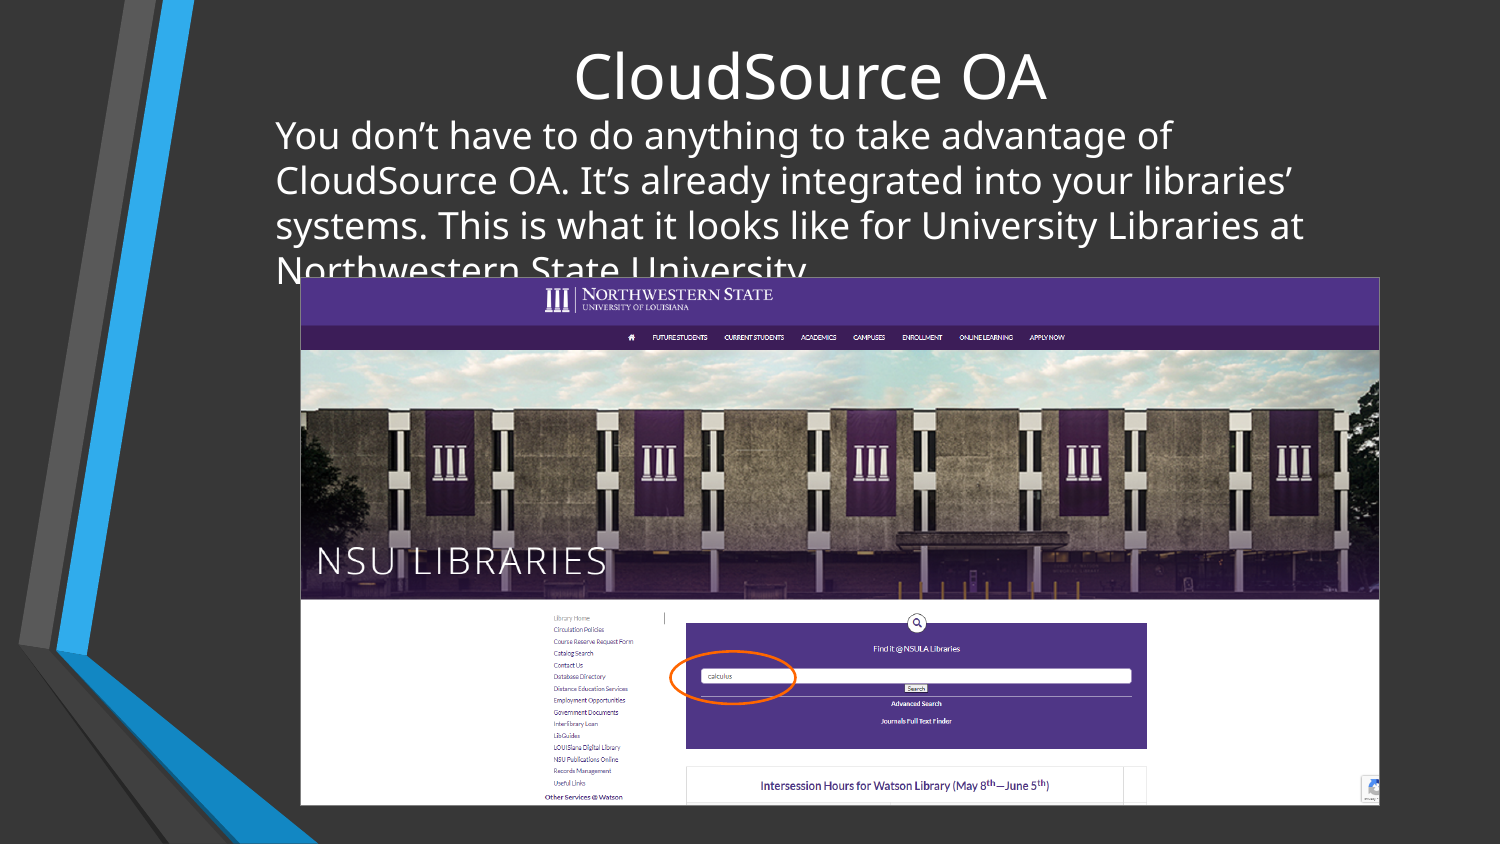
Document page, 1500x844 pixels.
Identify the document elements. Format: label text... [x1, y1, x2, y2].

text_box You don’t have to do anything to take advantage of CloudSource OA. It’s already integrated into your libraries’ systems. This is what it looks like for University Libraries at Northwestern State University. [260, 105, 1380, 300]
picture [299, 277, 1380, 806]
title CloudSource OA [194, 22, 1428, 127]
